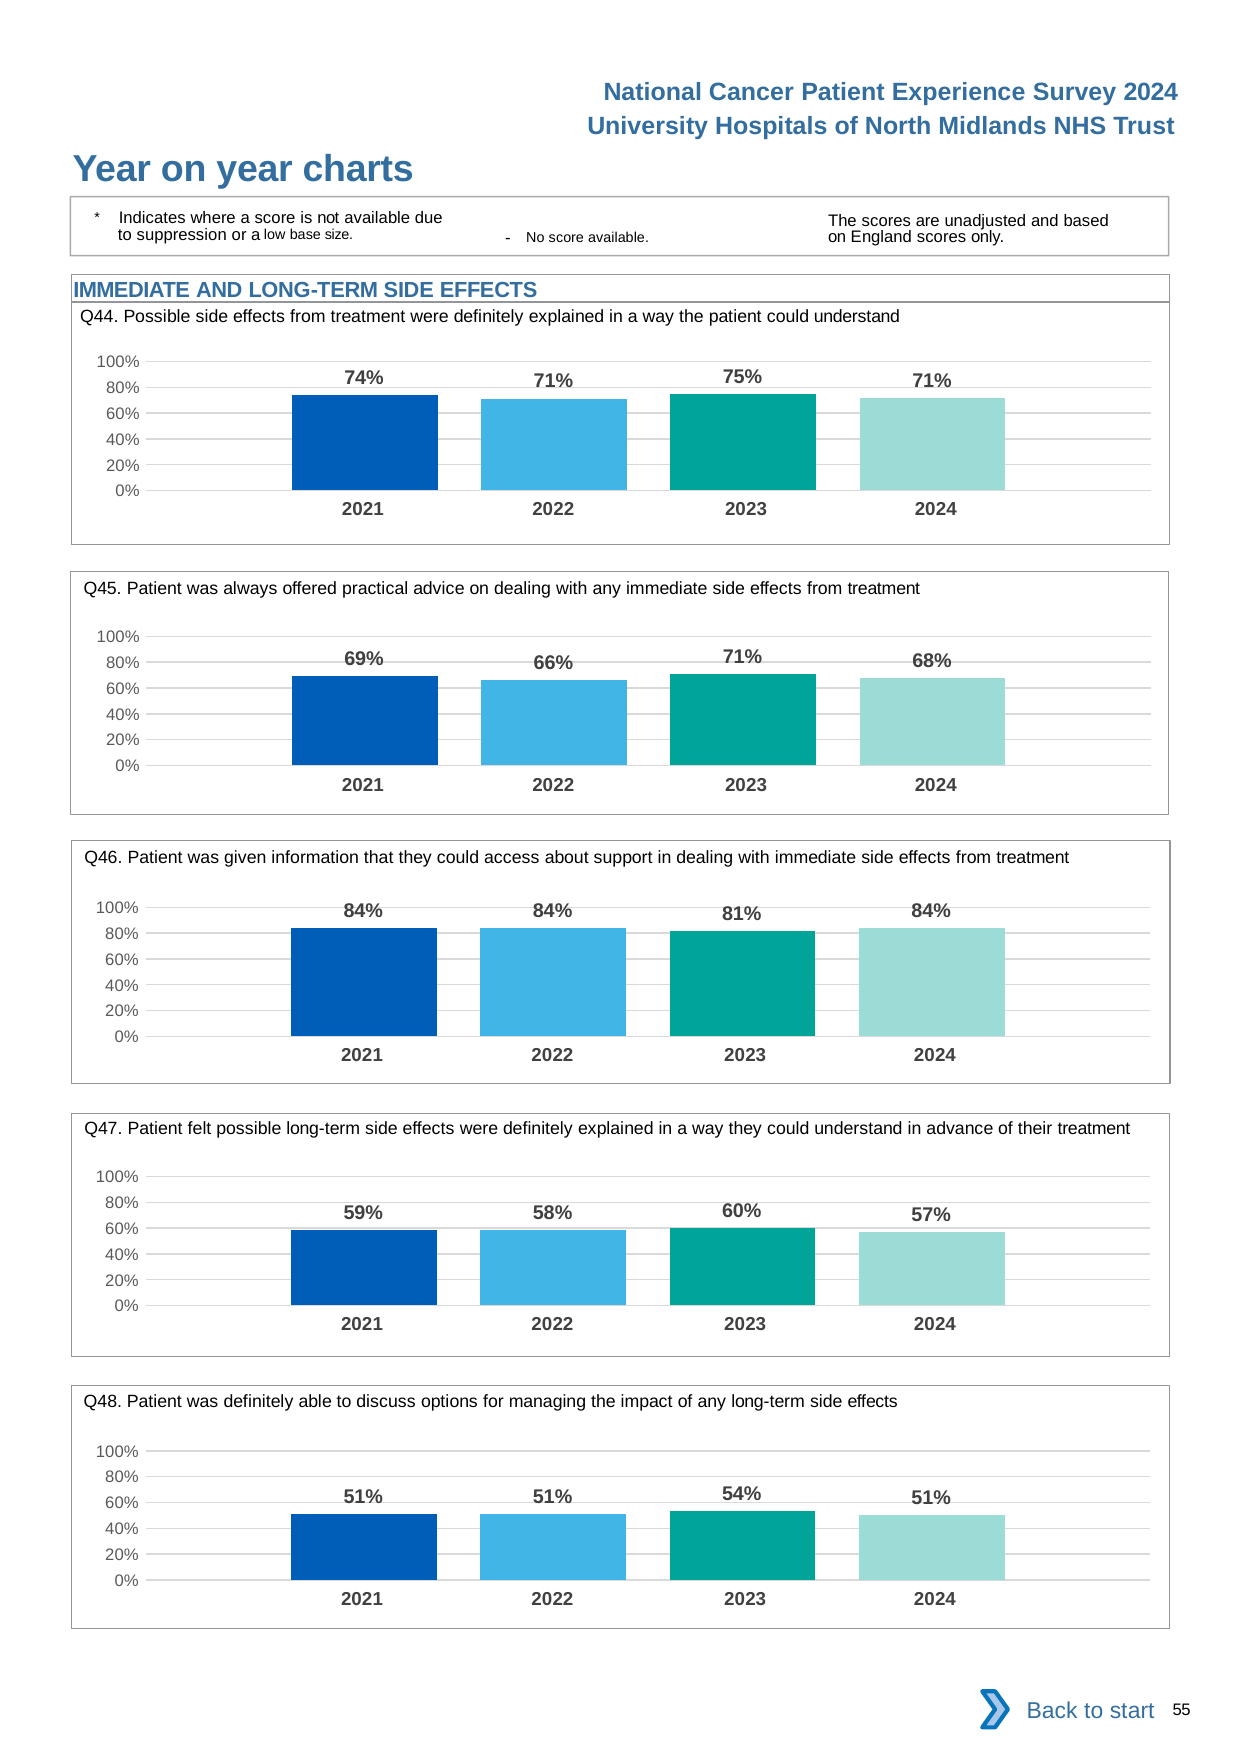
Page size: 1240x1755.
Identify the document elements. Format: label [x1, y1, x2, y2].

chart [58, 1148, 1157, 1343]
text_box [69, 274, 1172, 547]
chart [58, 333, 1158, 528]
title [70, 144, 745, 195]
text_box [69, 1375, 1172, 1631]
title [70, 257, 745, 300]
chart [58, 608, 1158, 803]
text_box [69, 1102, 1172, 1358]
text_box [572, 68, 1194, 147]
text_box [70, 196, 1169, 256]
chart [58, 879, 1157, 1074]
chart [58, 1422, 1157, 1617]
text_box [70, 831, 1172, 1085]
text_box [981, 1677, 1170, 1741]
text_box [68, 563, 1171, 817]
slide_number [1170, 1699, 1234, 1720]
